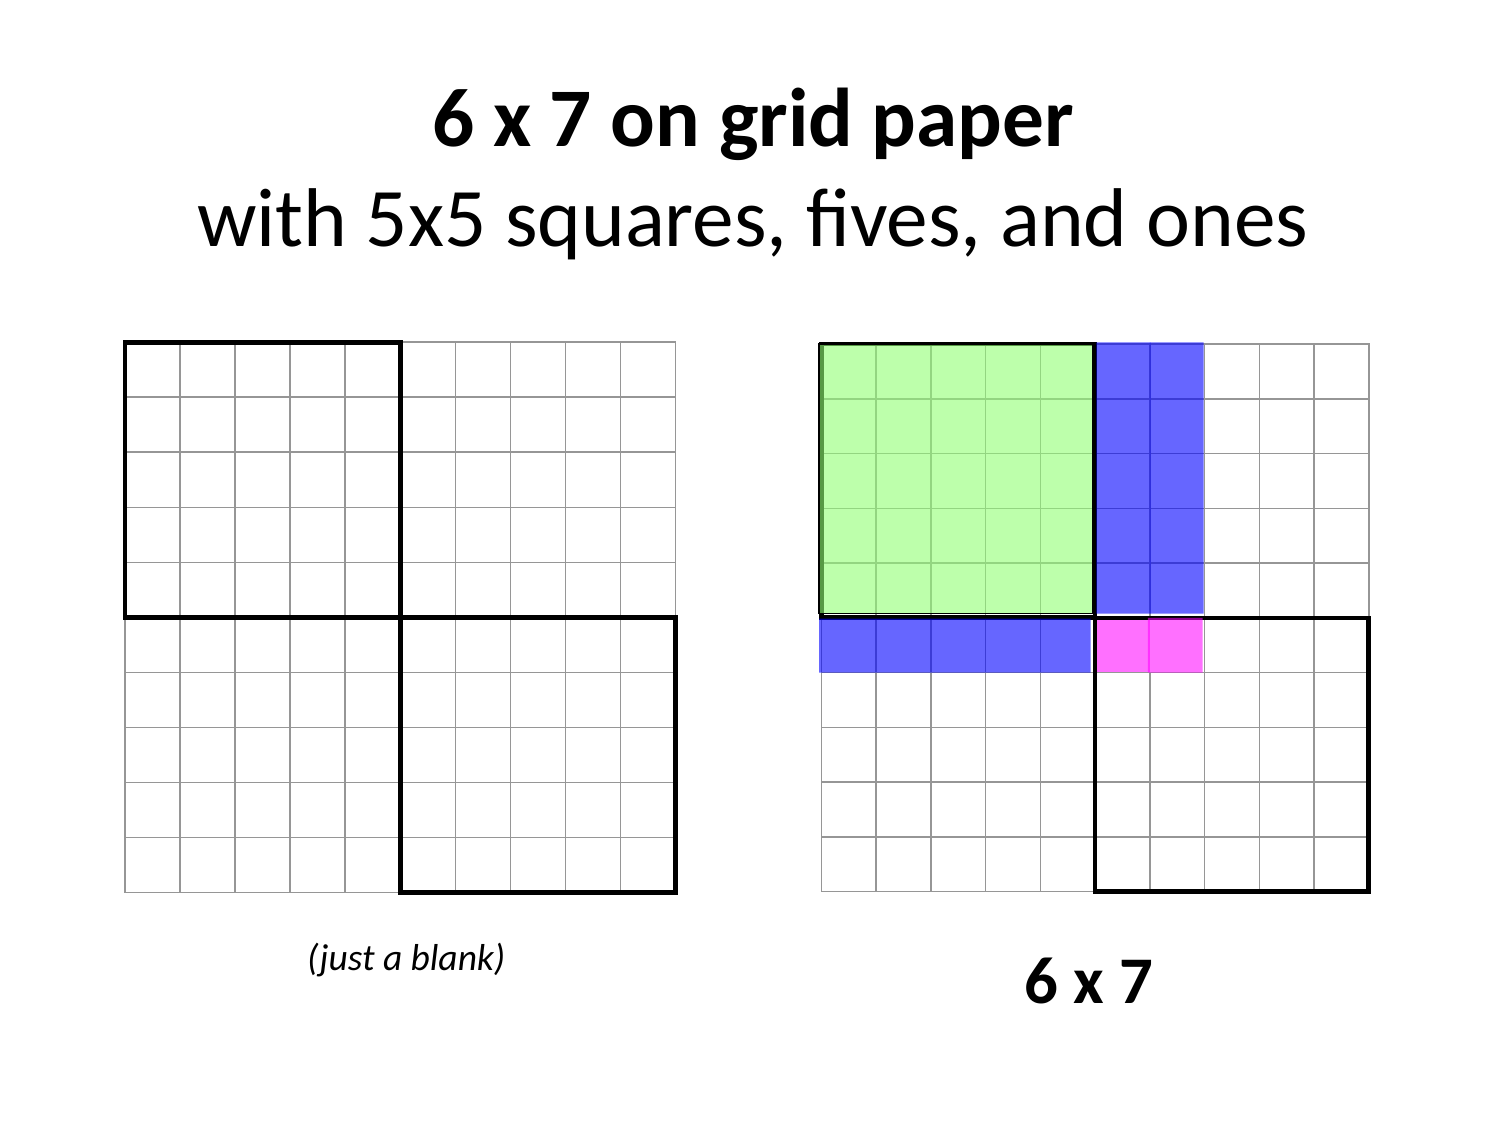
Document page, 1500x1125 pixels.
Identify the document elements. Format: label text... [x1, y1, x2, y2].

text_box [818, 342, 1370, 892]
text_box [124, 341, 676, 893]
text_box 6 x 7 [894, 929, 1299, 1025]
title 6 x 7 on grid paper with 5x5 squares, fives, and ones [75, 32, 1432, 293]
text_box (just a blank) [110, 925, 702, 986]
